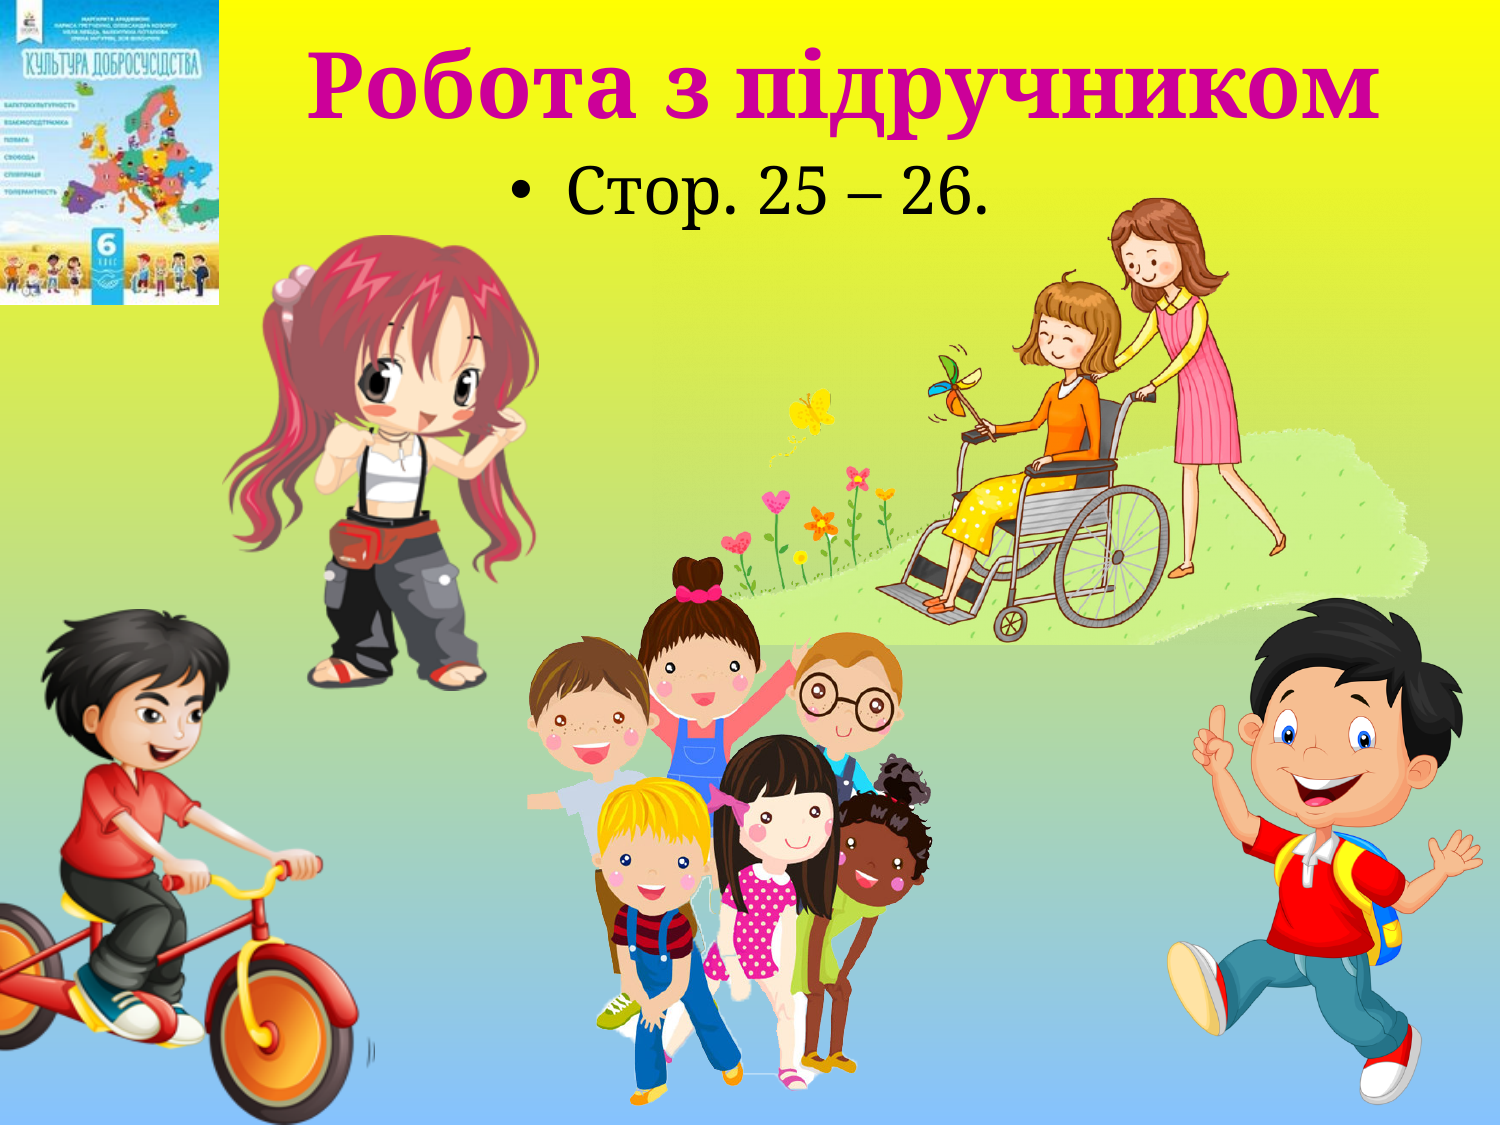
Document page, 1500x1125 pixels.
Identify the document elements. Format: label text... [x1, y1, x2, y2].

title Робота з підручником [257, 11, 1430, 153]
picture [0, 0, 219, 305]
picture [0, 187, 1500, 1125]
list Стор. 25 – 26. [223, 140, 1425, 293]
